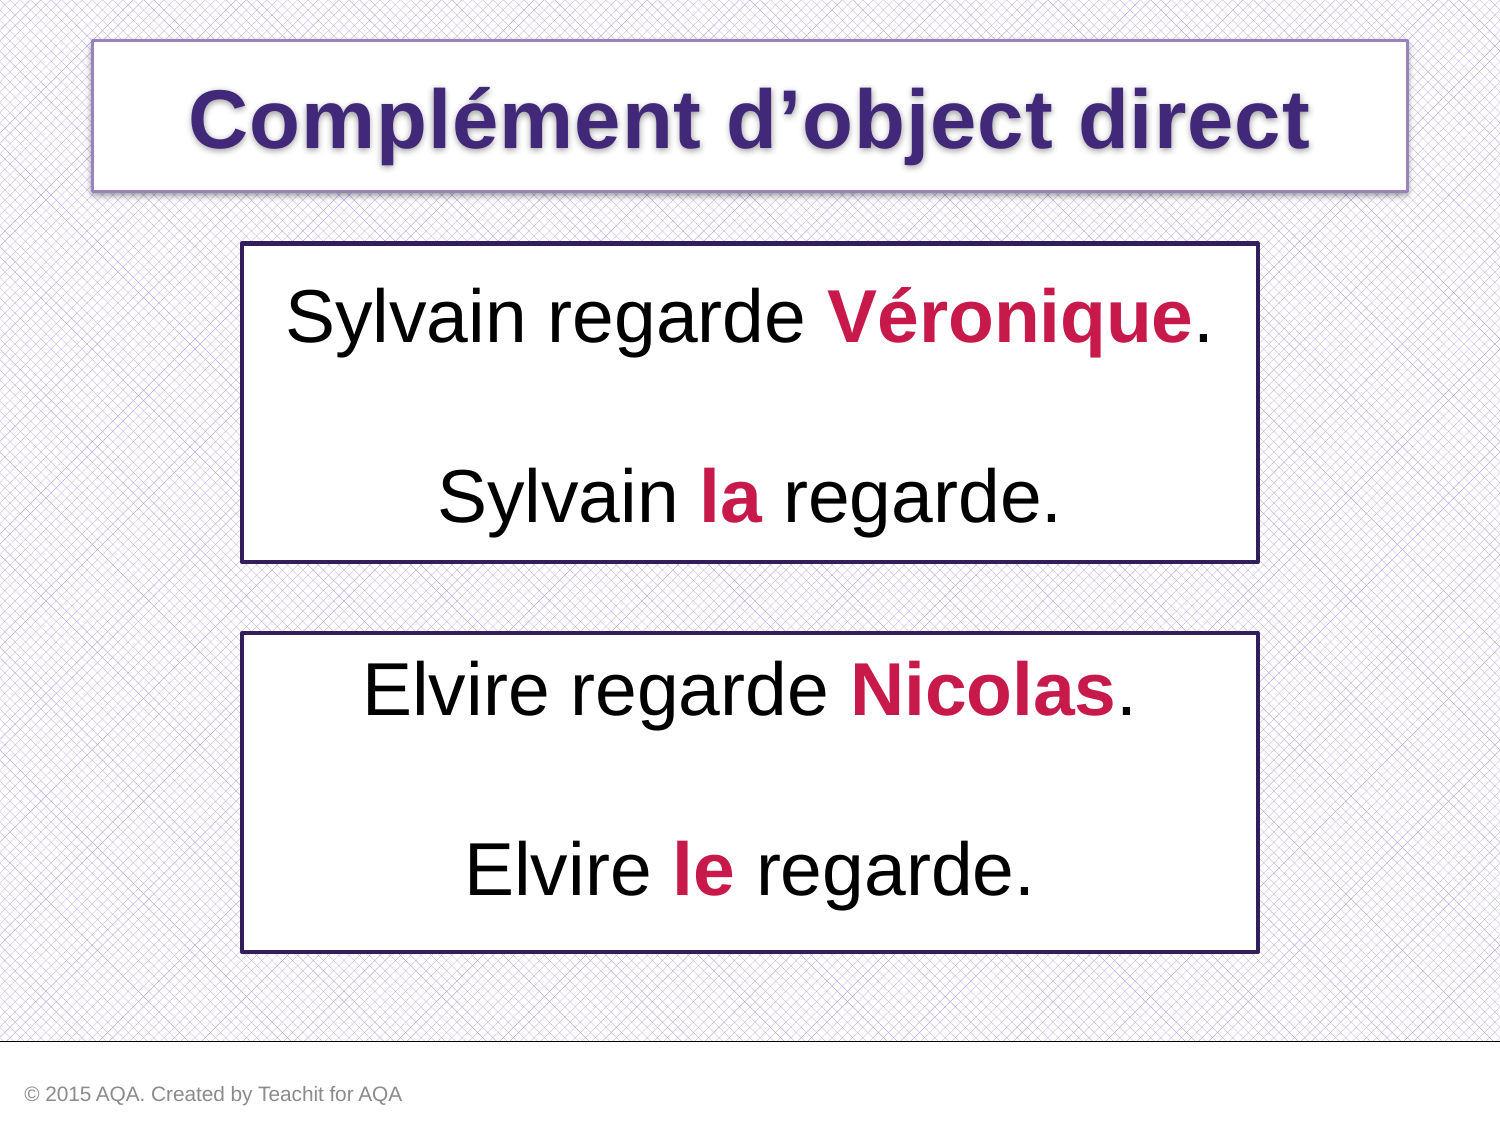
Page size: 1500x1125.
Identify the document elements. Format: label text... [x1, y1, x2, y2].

text_box Elvire regarde Nicolas. Elvire le regarde. [240, 631, 1260, 954]
text_box Sylvain regarde Véronique. Sylvain la regarde. [240, 241, 1260, 564]
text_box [92, 39, 1408, 192]
